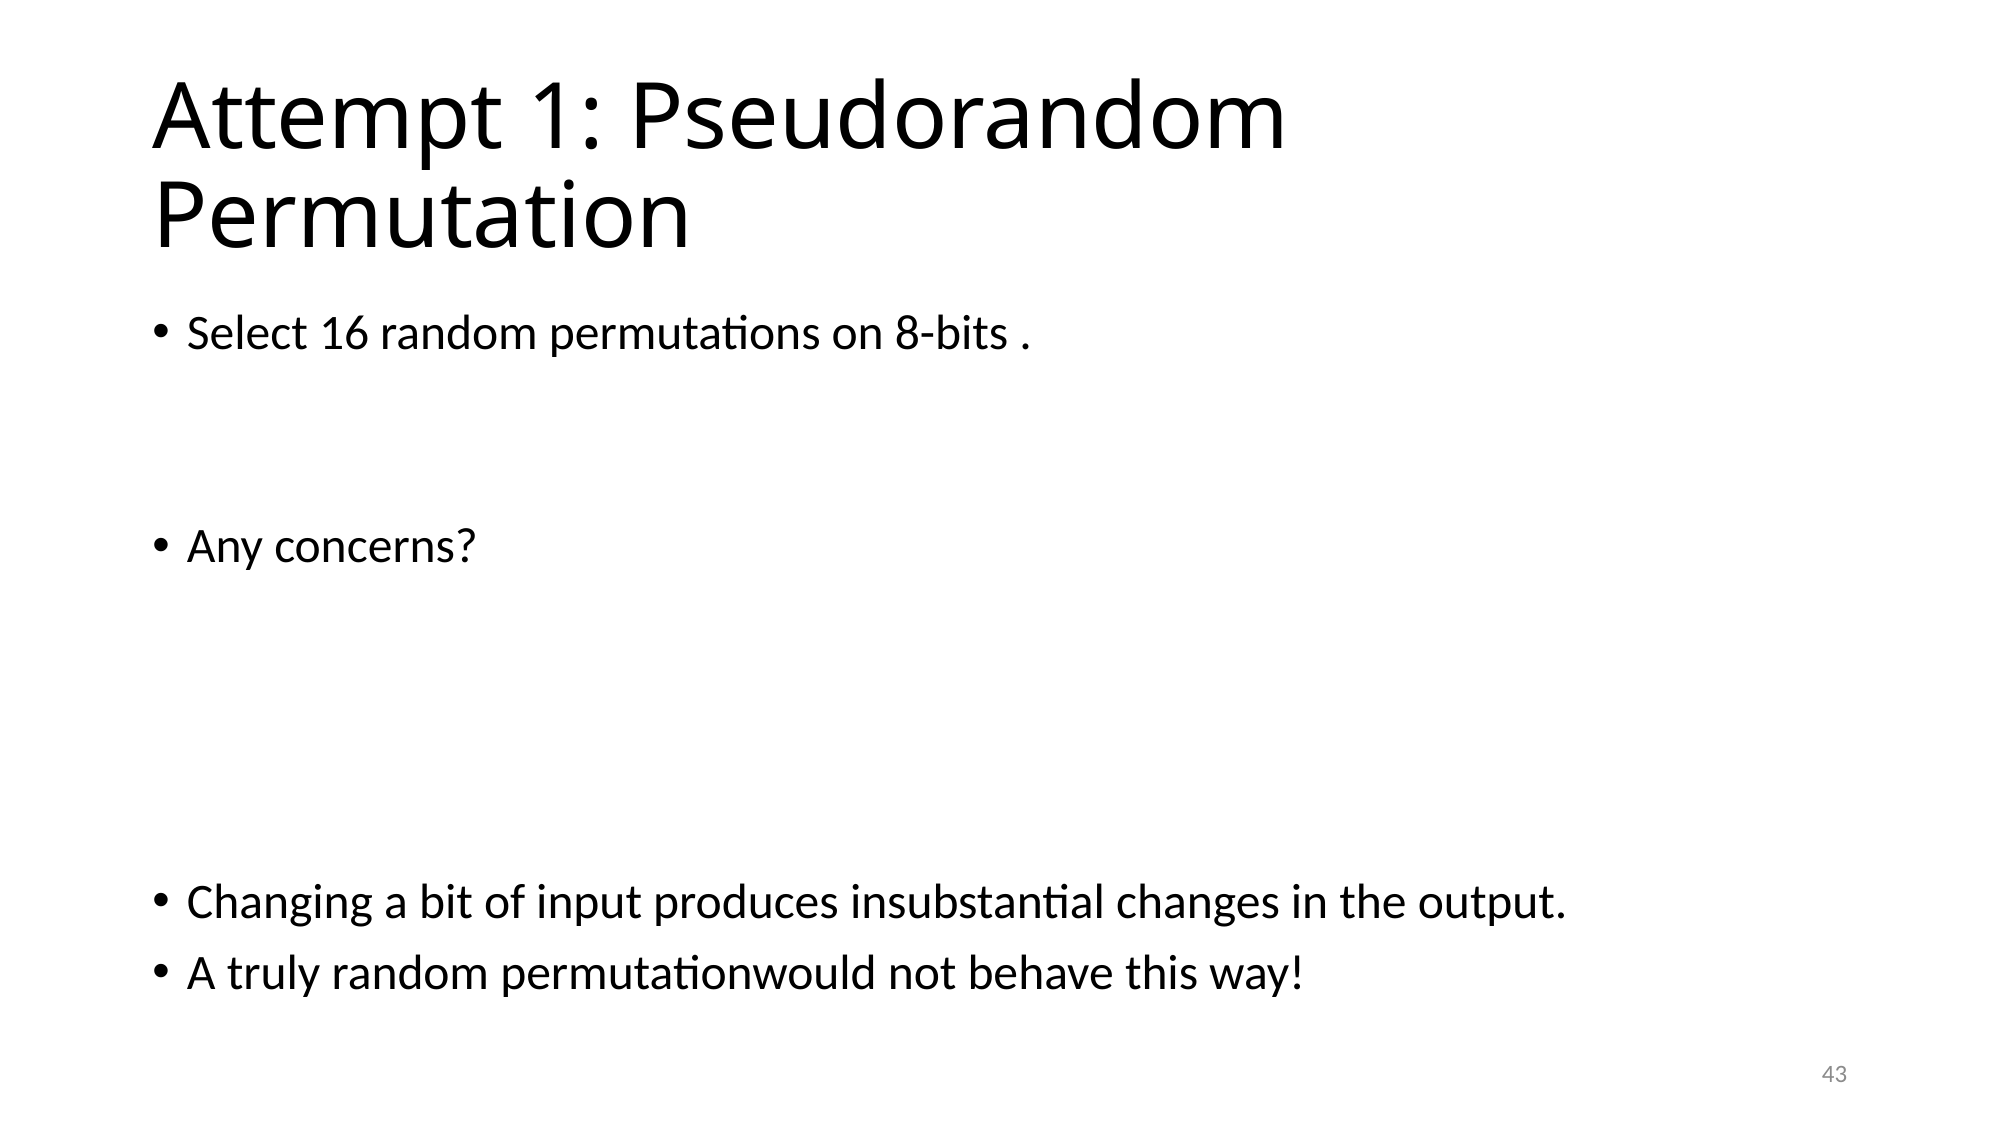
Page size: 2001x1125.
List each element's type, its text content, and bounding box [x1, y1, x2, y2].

title Attempt 1: Pseudorandom Permutation [137, 59, 1863, 278]
slide_number 43 [1412, 1042, 1863, 1103]
